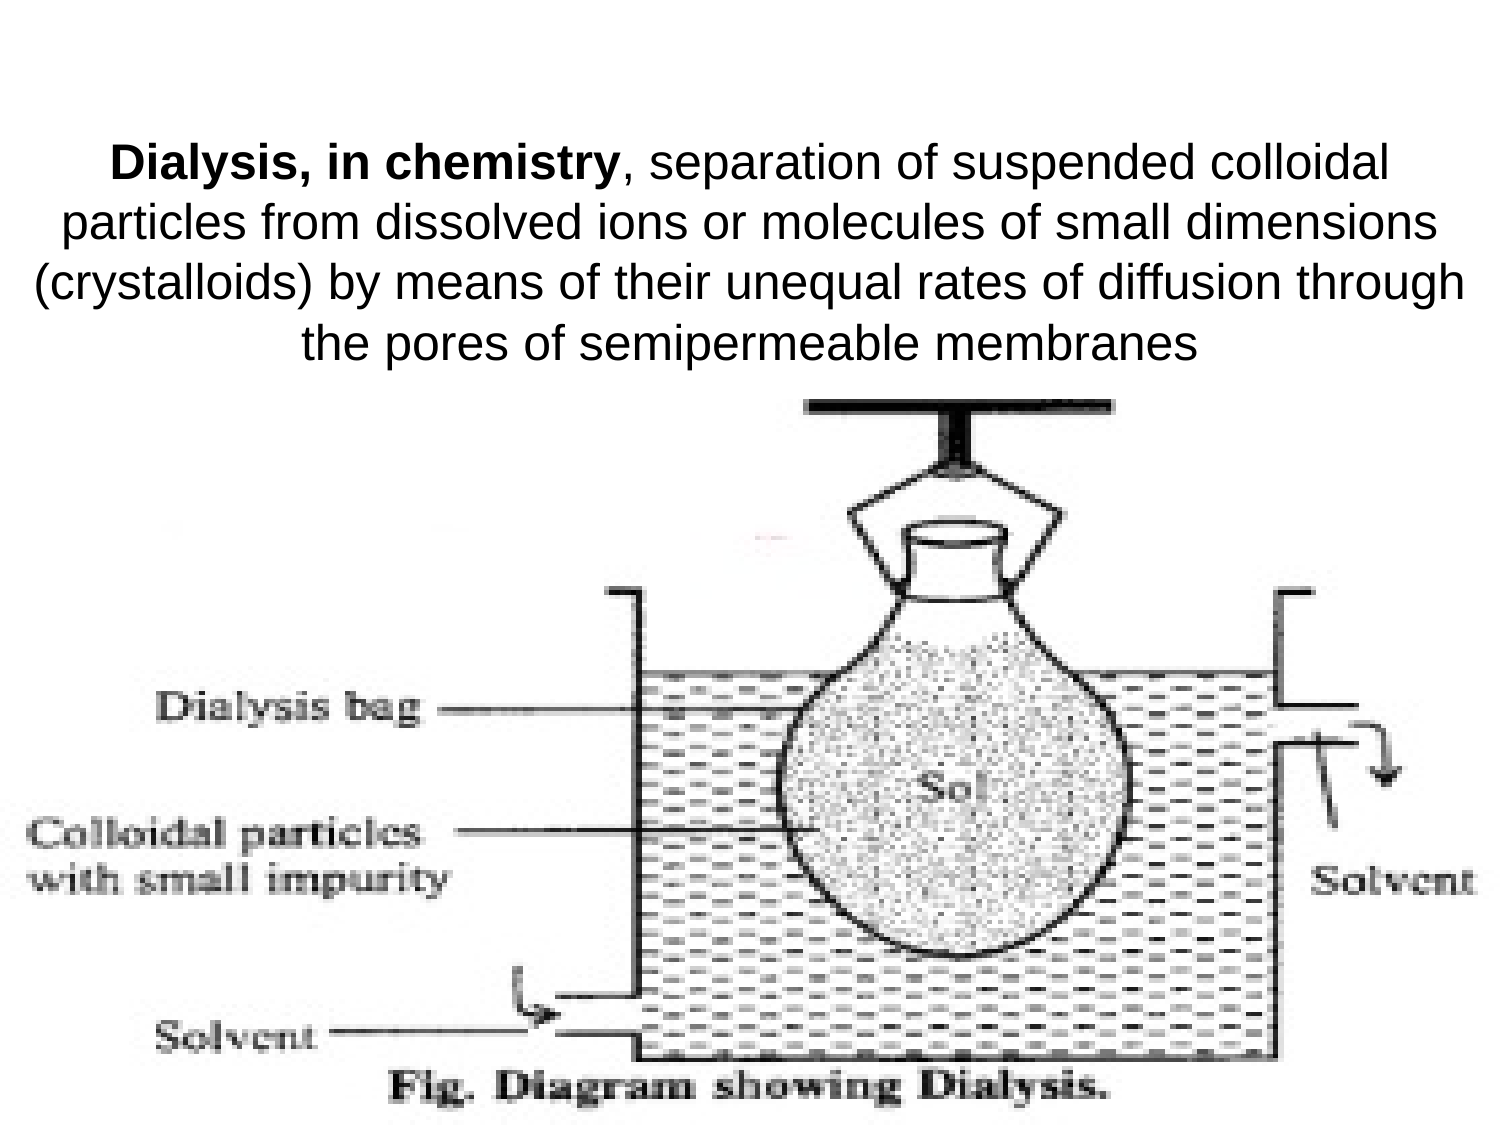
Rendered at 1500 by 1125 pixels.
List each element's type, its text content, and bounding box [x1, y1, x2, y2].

title Dialysis, in chemistry, separation of suspended colloidal particles from dissolved ions or molecules of small dimensions (crystalloids) by means of their unequal rates of diffusion through the pores of semipermeable membranes [0, 0, 1500, 399]
picture [0, 399, 1500, 1125]
